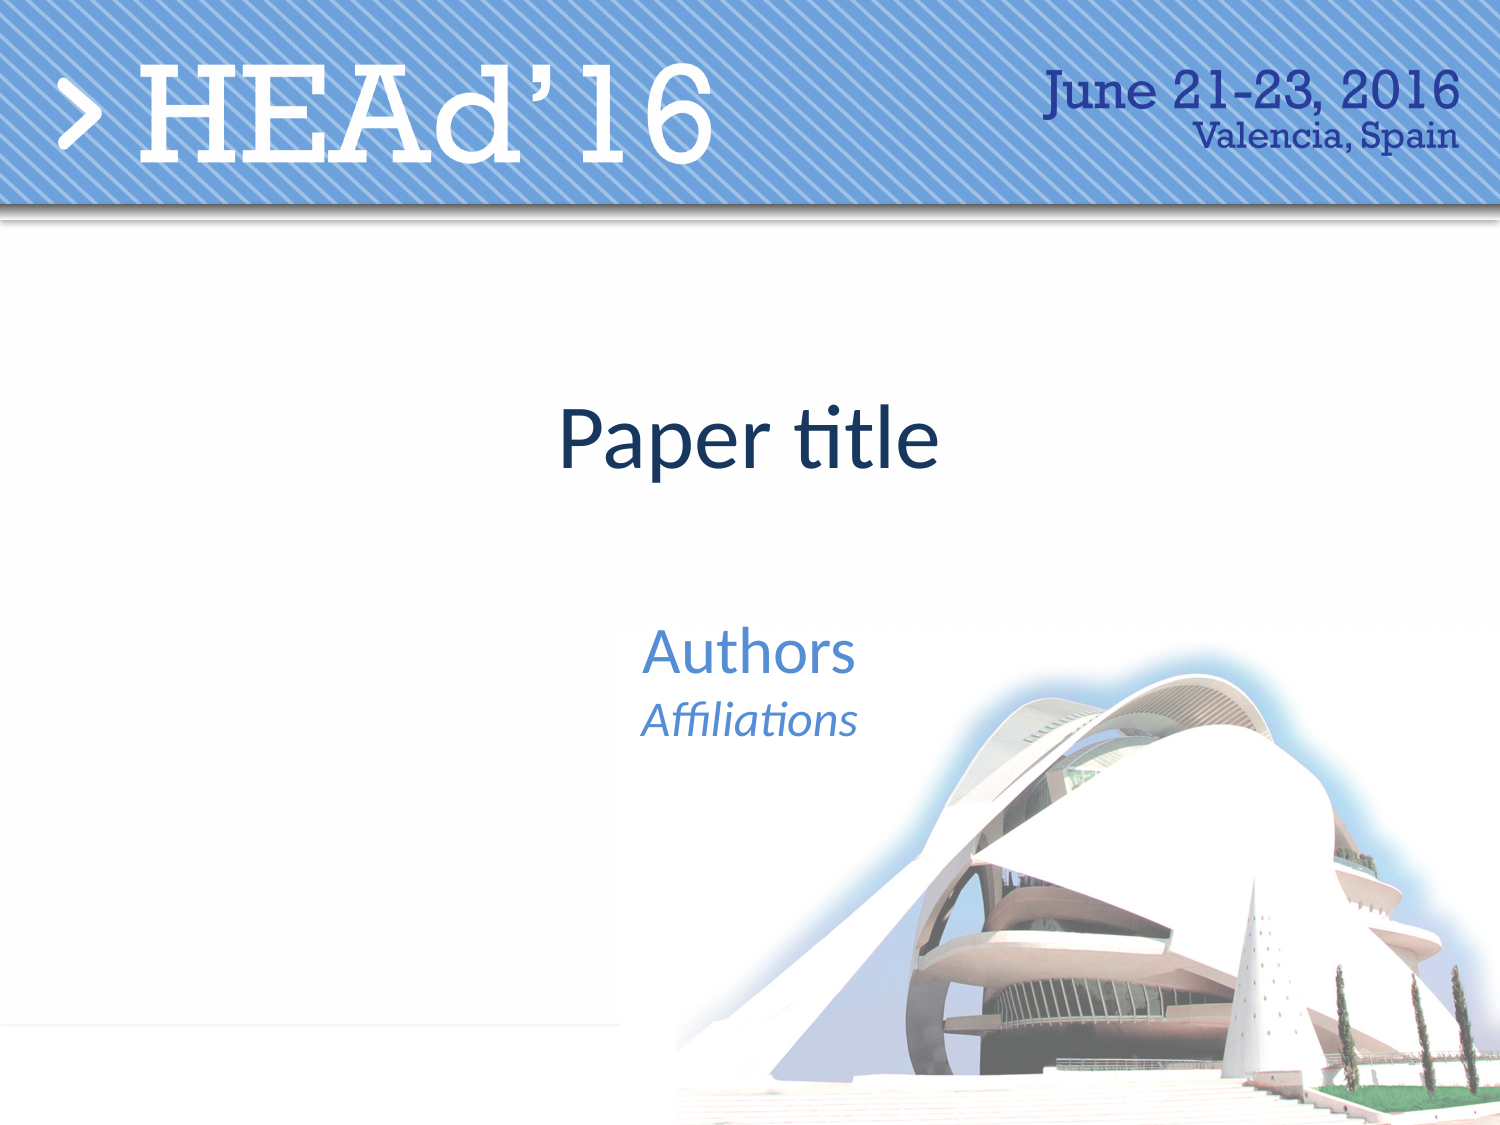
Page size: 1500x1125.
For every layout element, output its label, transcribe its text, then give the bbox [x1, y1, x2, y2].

picture [0, 220, 1500, 1125]
picture [0, 0, 1500, 204]
title Paper title [112, 311, 1388, 553]
subtitle Authors Affiliations [225, 599, 1275, 887]
